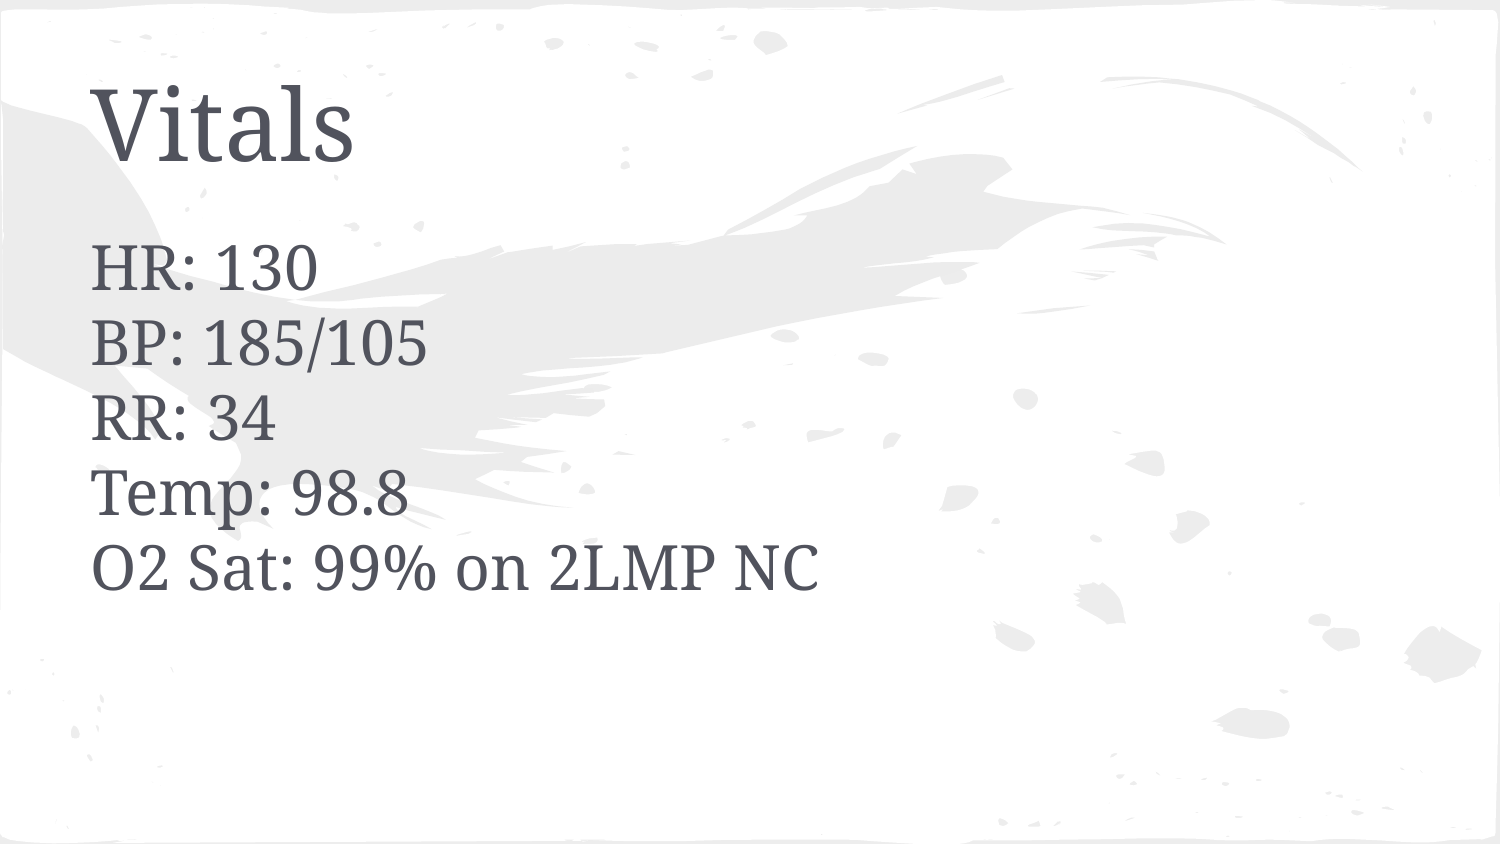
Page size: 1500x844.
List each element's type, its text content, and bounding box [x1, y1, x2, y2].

list HR: 130 BP: 185/105 RR: 34 Temp: 98.8 O2 Sat: 99% on 2LMP NC [75, 212, 1425, 808]
title Vitals [75, 25, 1425, 197]
